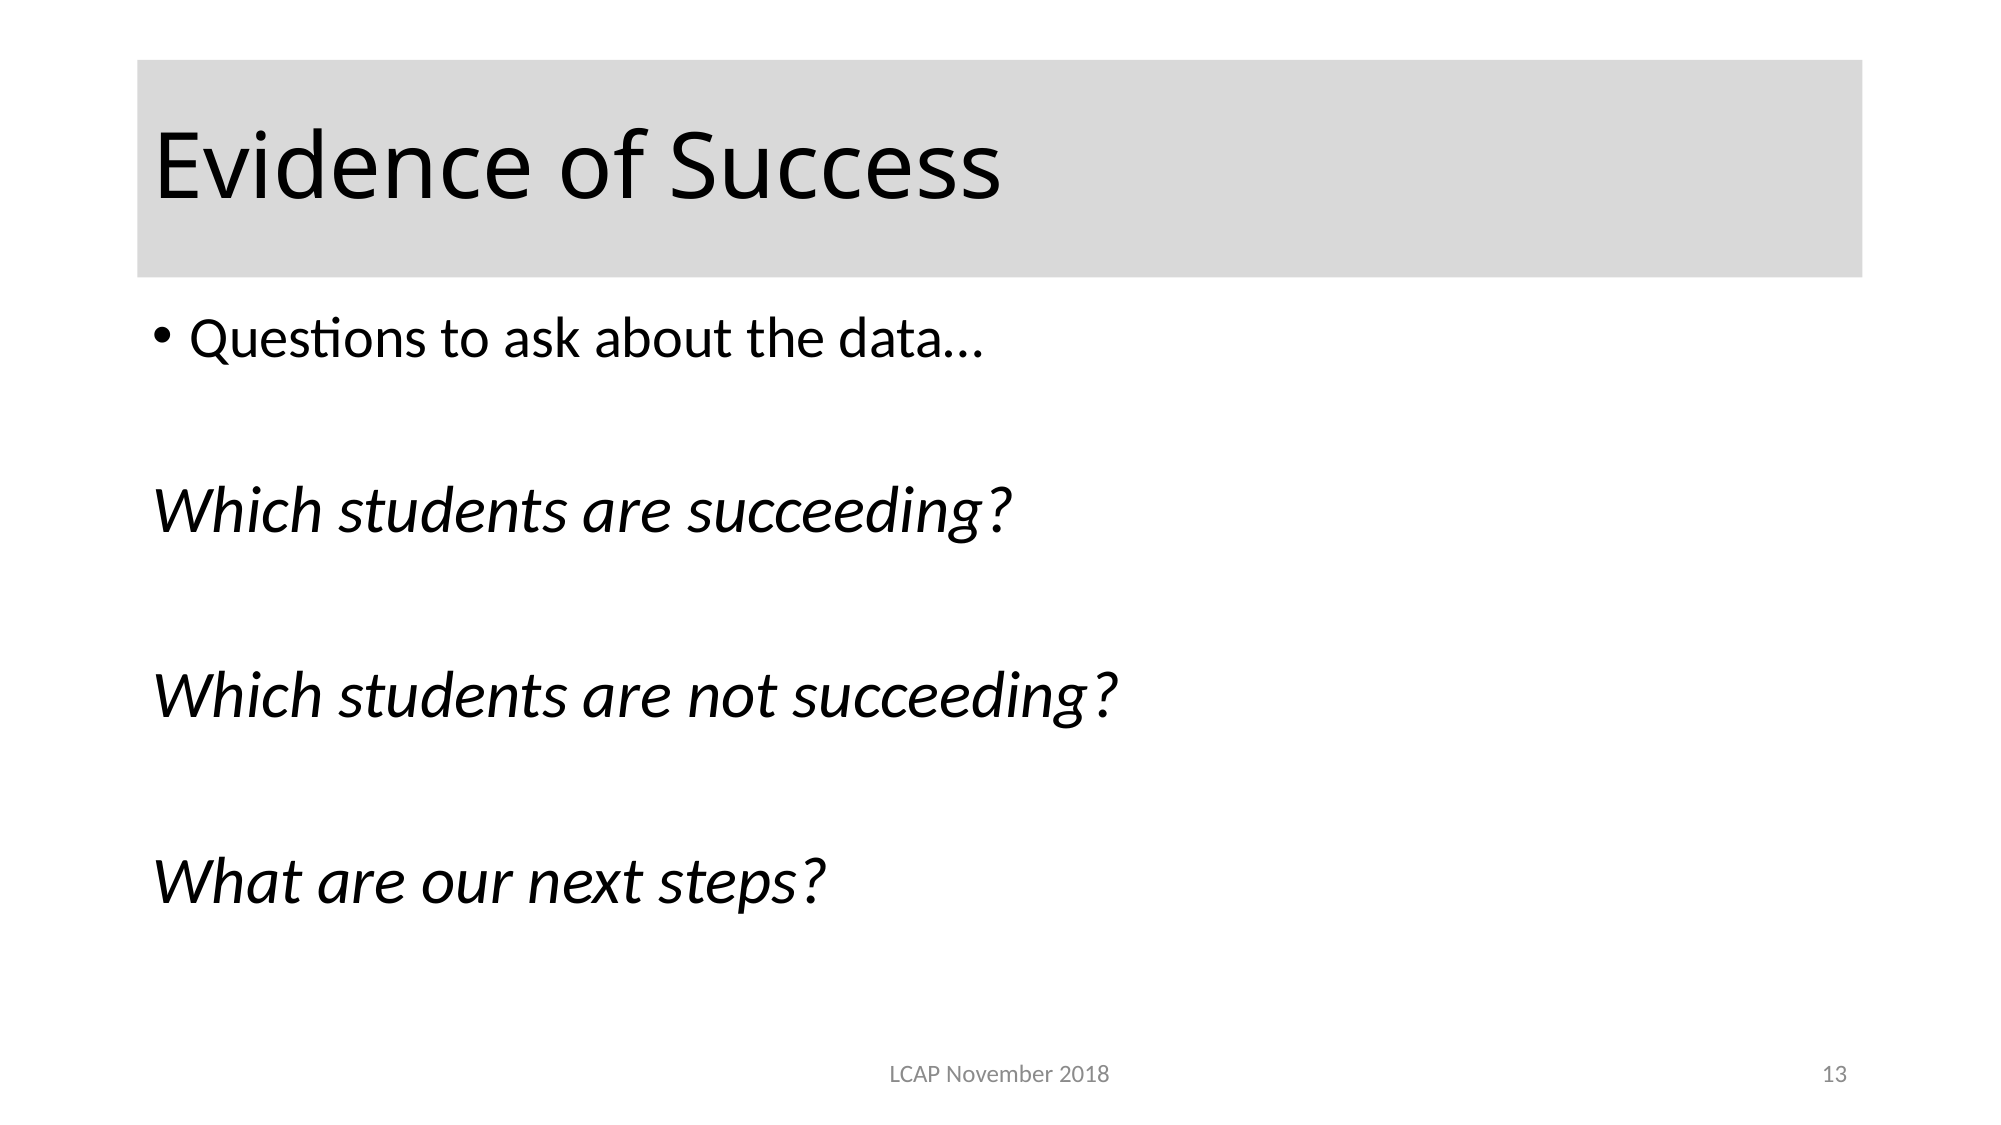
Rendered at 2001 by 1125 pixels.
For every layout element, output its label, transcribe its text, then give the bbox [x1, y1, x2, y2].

footer LCAP November 2018 [662, 1042, 1338, 1103]
title Evidence of Success [137, 59, 1863, 278]
list Questions to ask about the data… Which students are succeeding? Which students are not succeeding? What are our next steps? [137, 299, 1863, 1014]
slide_number 13 [1412, 1042, 1863, 1103]
